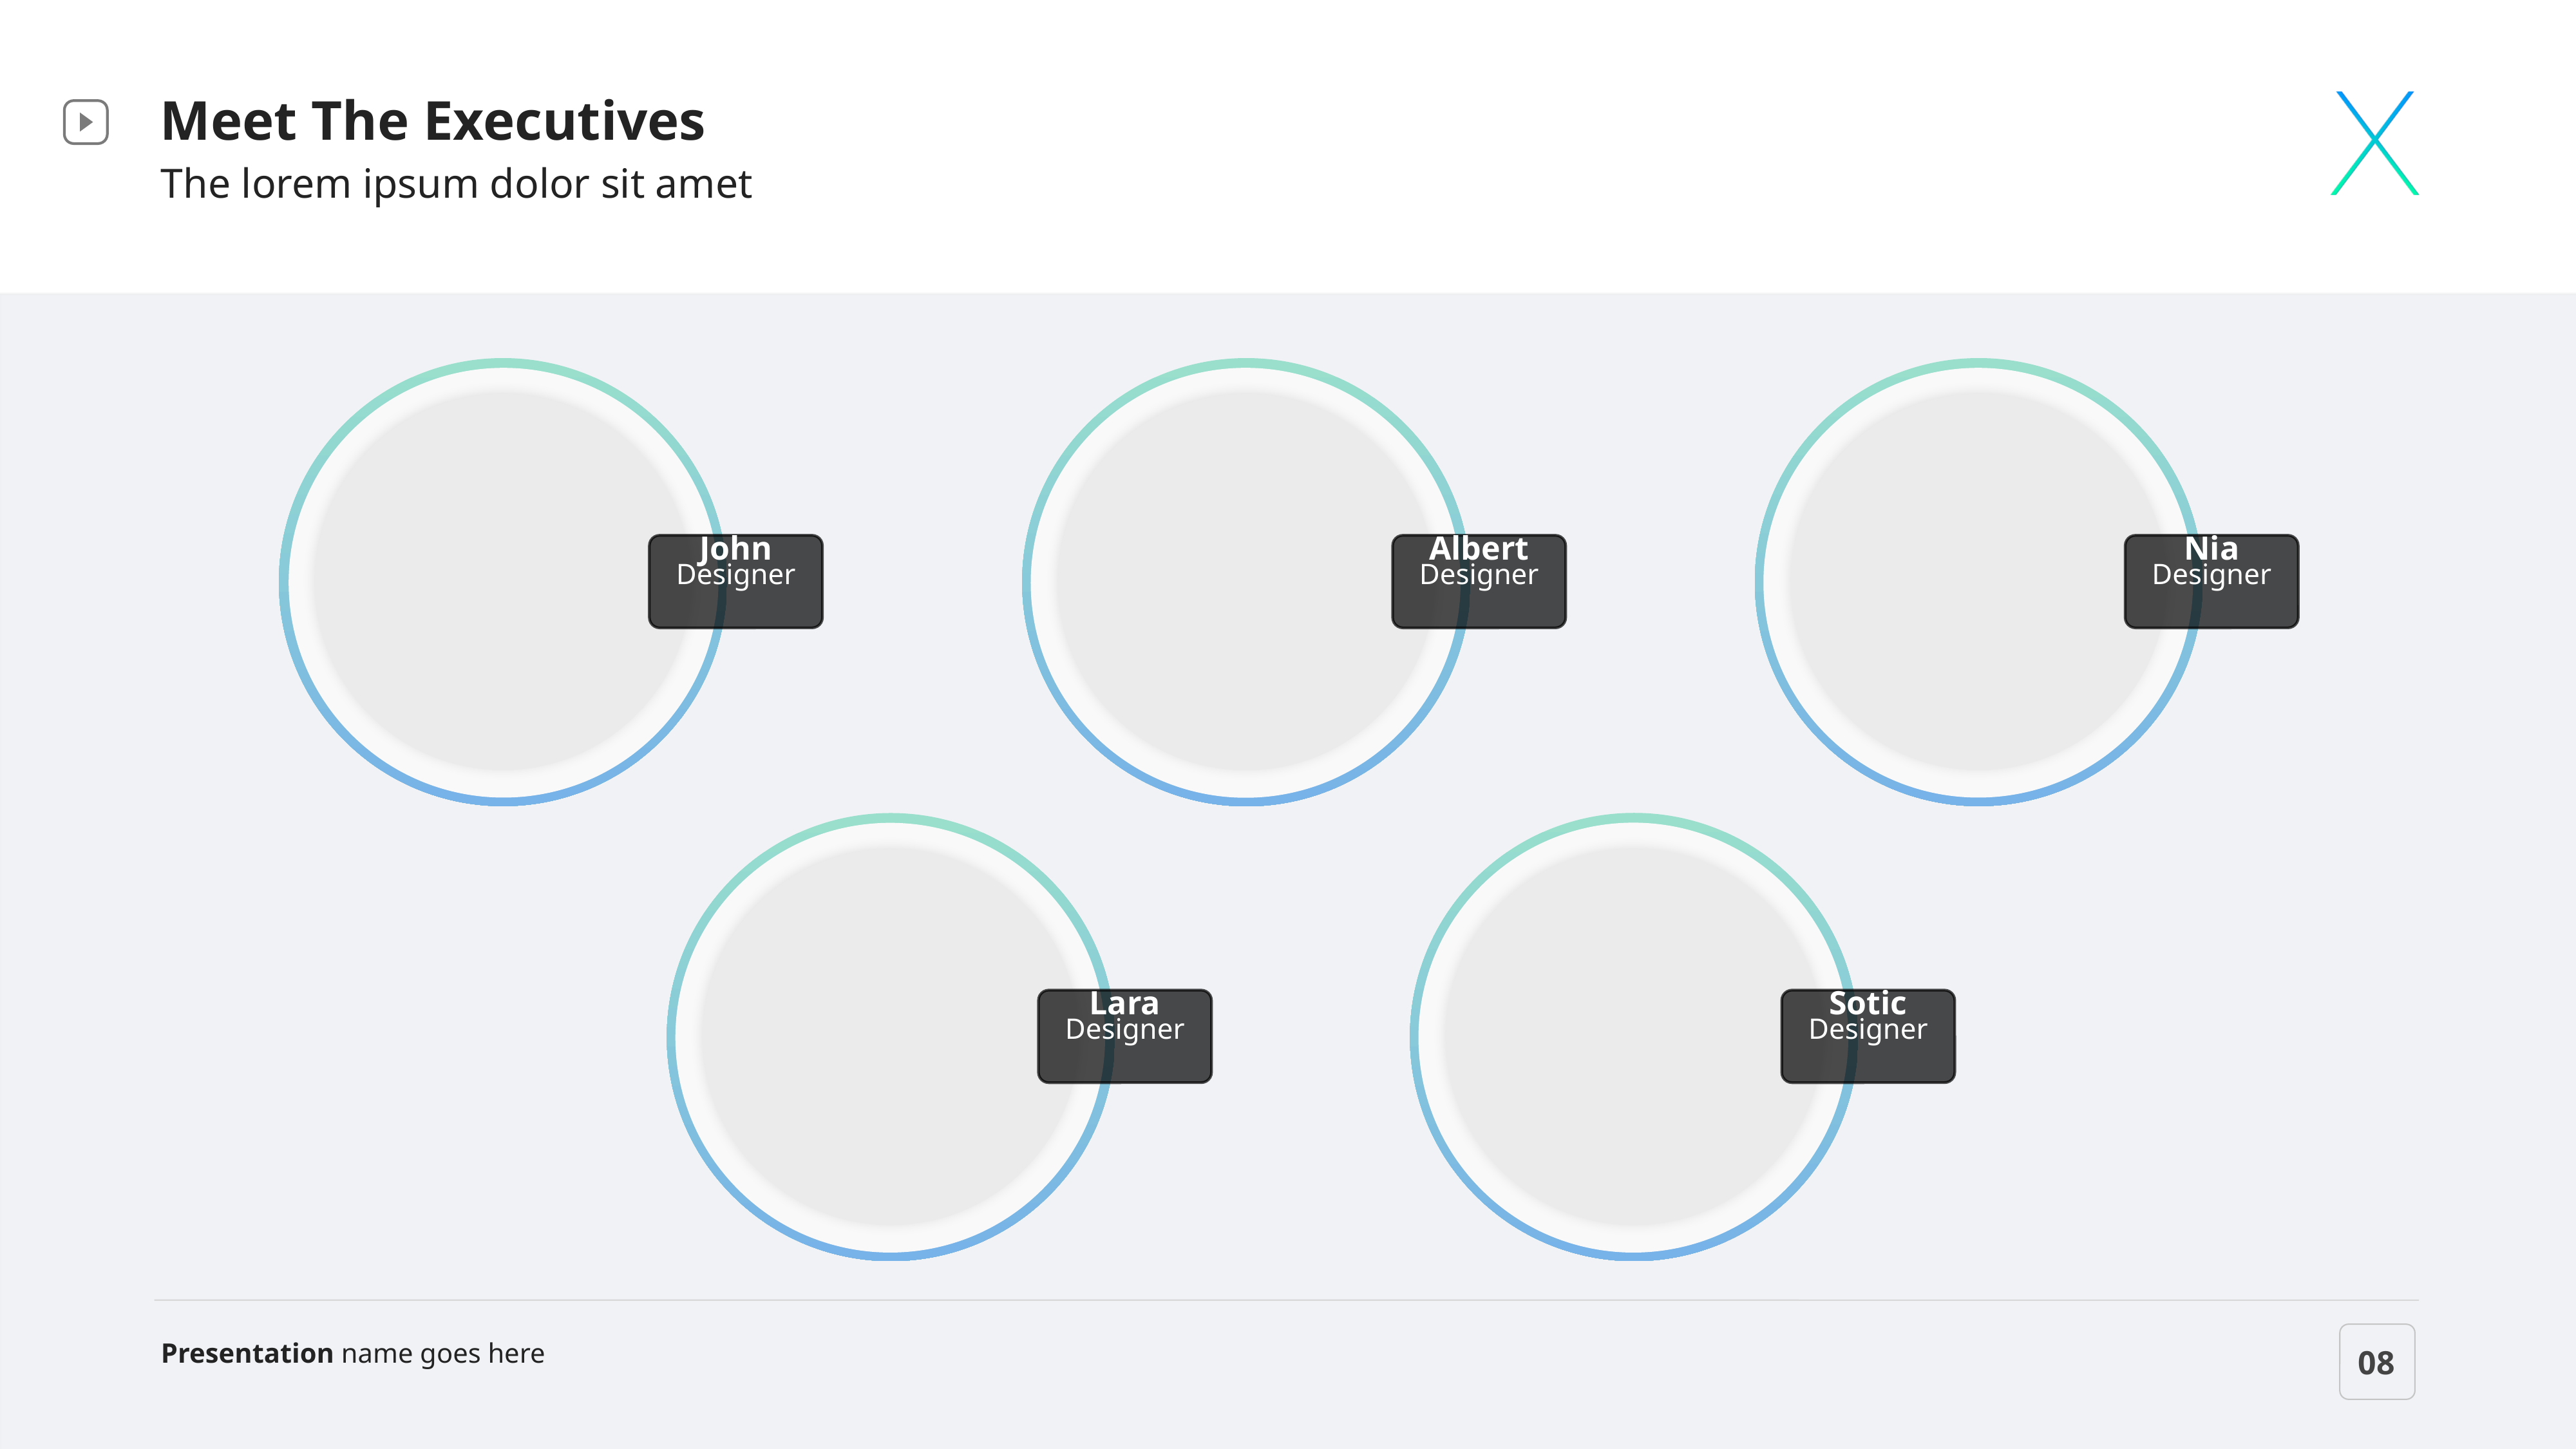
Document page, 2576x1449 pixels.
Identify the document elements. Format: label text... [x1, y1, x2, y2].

text_box Lara Designer [1118, 990, 1212, 1083]
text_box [1021, 357, 1471, 807]
text_box Sotic Designer [1861, 990, 1955, 1083]
text_box Meet The Executives [155, 76, 2198, 162]
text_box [1410, 812, 1859, 1262]
text_box Albert Designer [1473, 535, 1566, 628]
text_box John Designer [730, 535, 823, 628]
picture [2329, 91, 2421, 195]
text_box Presentation name goes here [155, 1324, 572, 1381]
text_box 08 [2352, 1334, 2401, 1390]
picture [704, 851, 1079, 1229]
picture [1061, 395, 1436, 773]
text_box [1754, 357, 2203, 807]
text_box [667, 813, 1115, 1262]
picture [1792, 397, 2168, 775]
text_box The lorem ipsum dolor sit amet [155, 149, 1980, 215]
text_box Nia Designer [2205, 535, 2298, 628]
picture [320, 392, 696, 771]
picture [1452, 853, 1828, 1232]
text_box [278, 357, 728, 807]
